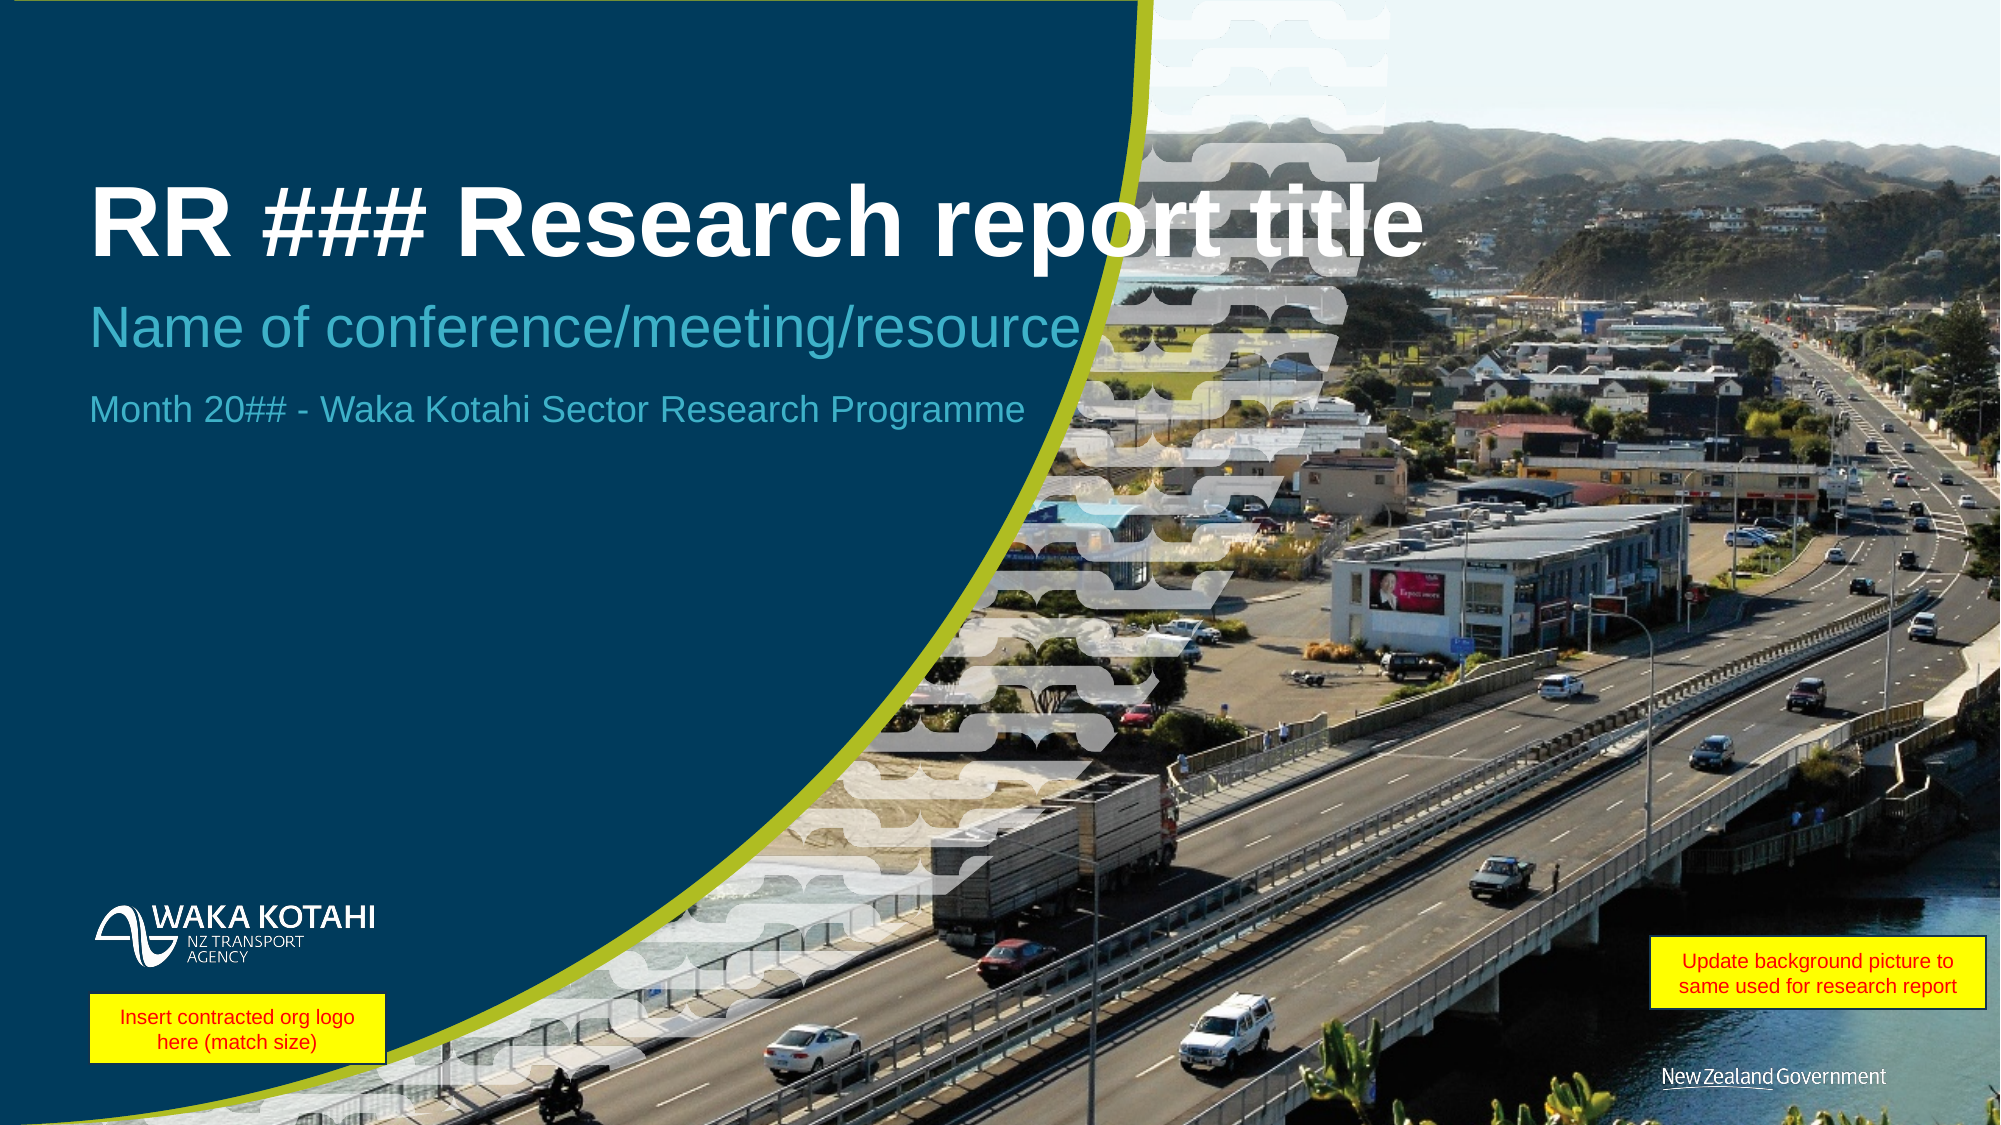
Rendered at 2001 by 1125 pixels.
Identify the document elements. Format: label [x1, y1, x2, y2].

text_box [0, 0, 1891, 1125]
picture [1891, 0, 2000, 1125]
